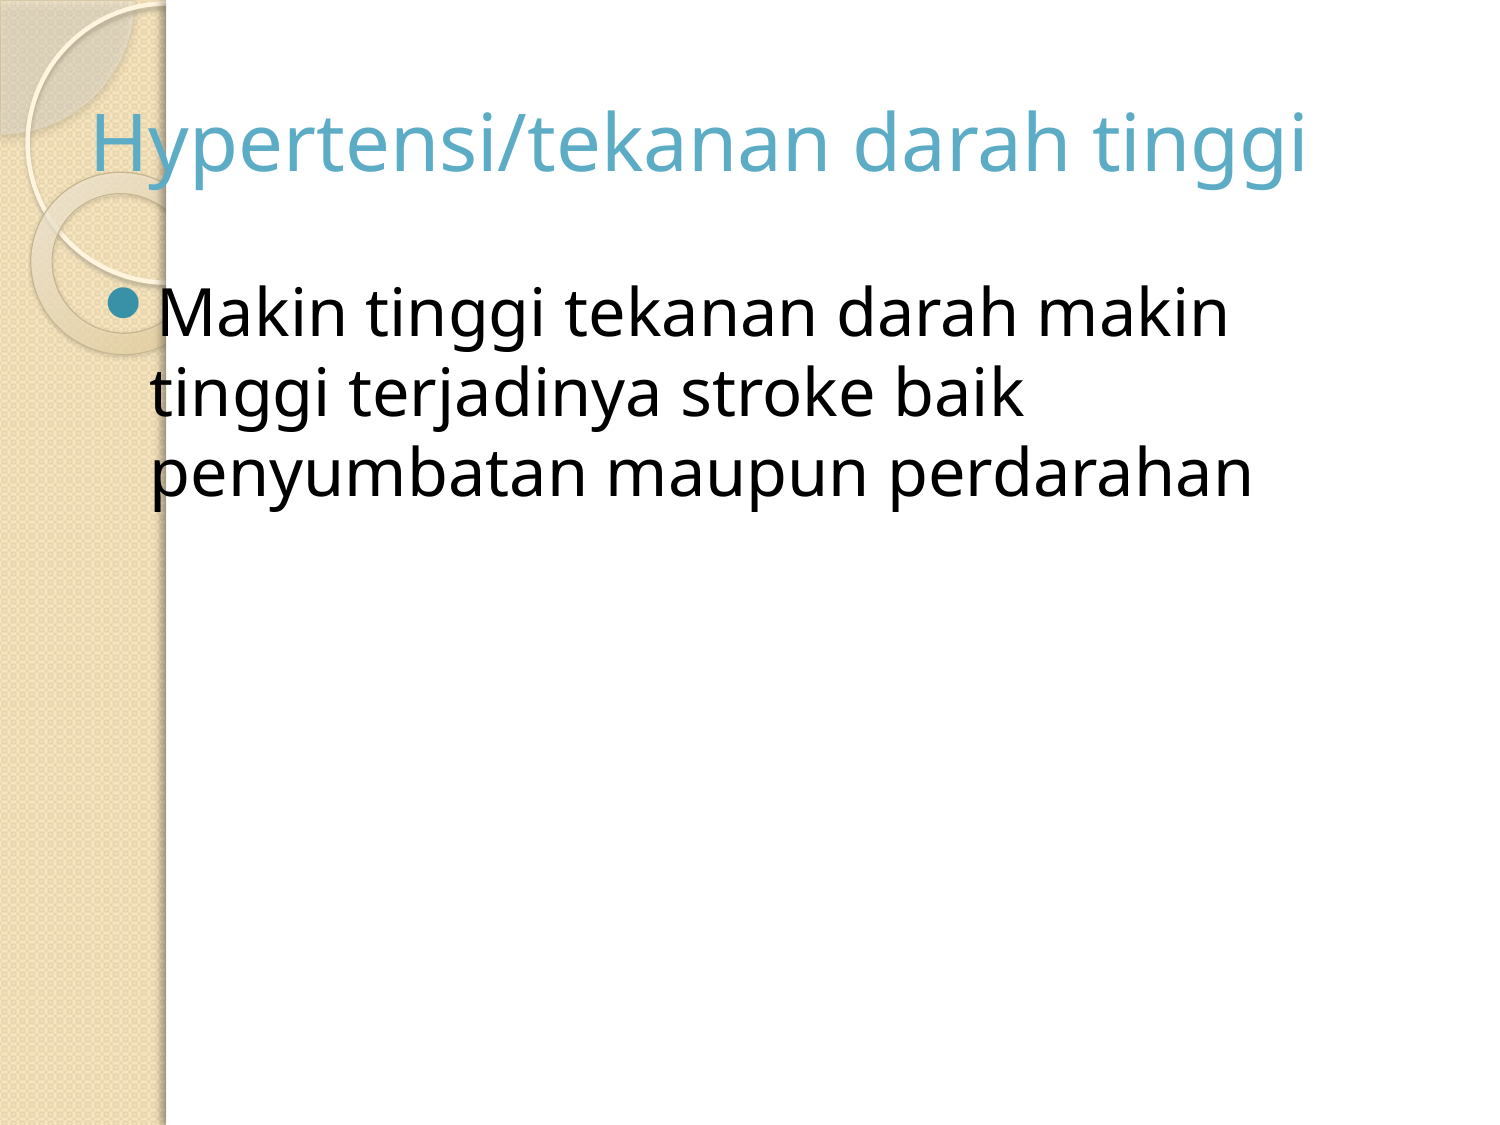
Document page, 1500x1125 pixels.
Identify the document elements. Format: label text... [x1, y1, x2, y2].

list Makin tinggi tekanan darah makin tinggi terjadinya stroke baik penyumbatan maupun perdarahan [75, 262, 1425, 1006]
title Hypertensi/tekanan darah tinggi [75, 45, 1425, 233]
